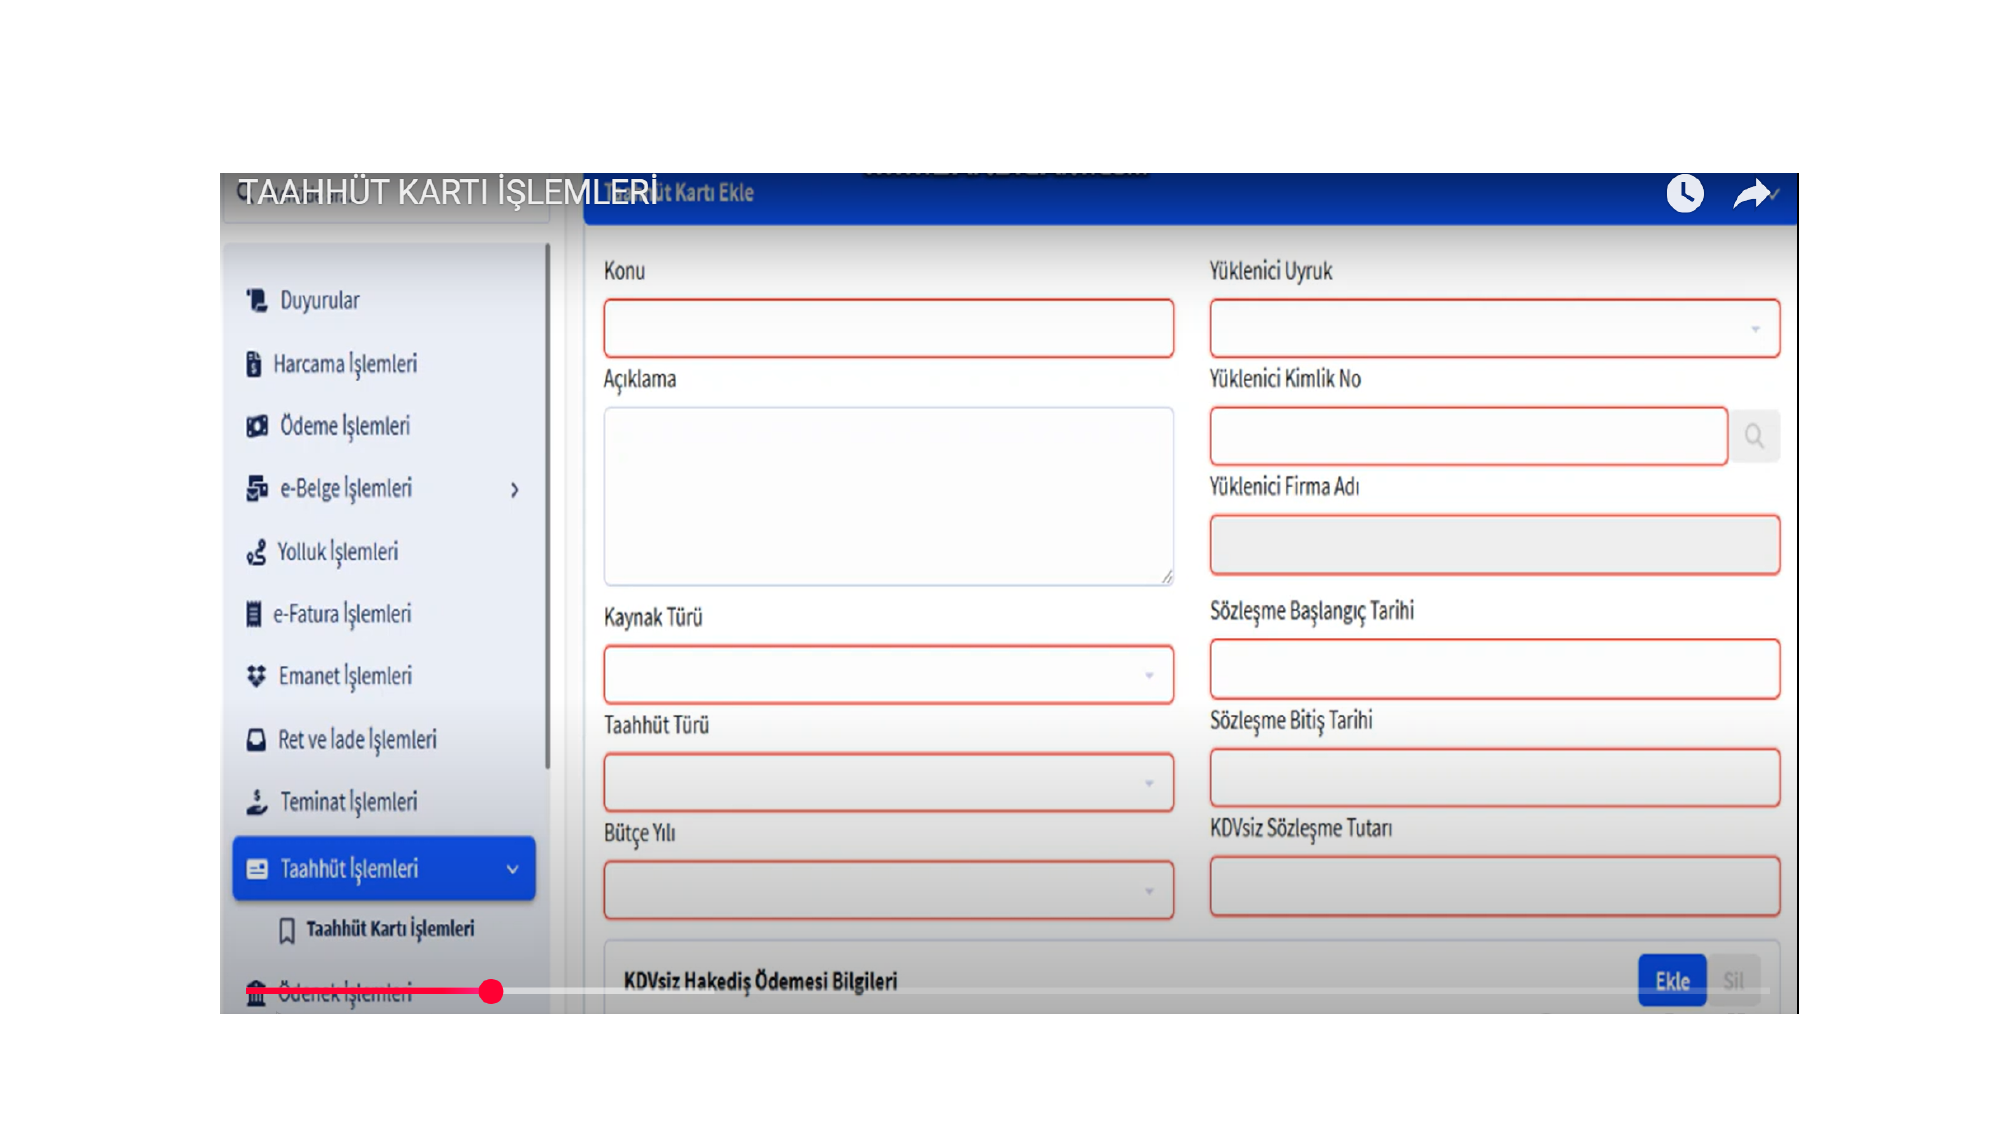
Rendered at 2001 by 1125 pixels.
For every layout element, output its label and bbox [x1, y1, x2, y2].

list [220, 173, 1799, 1014]
